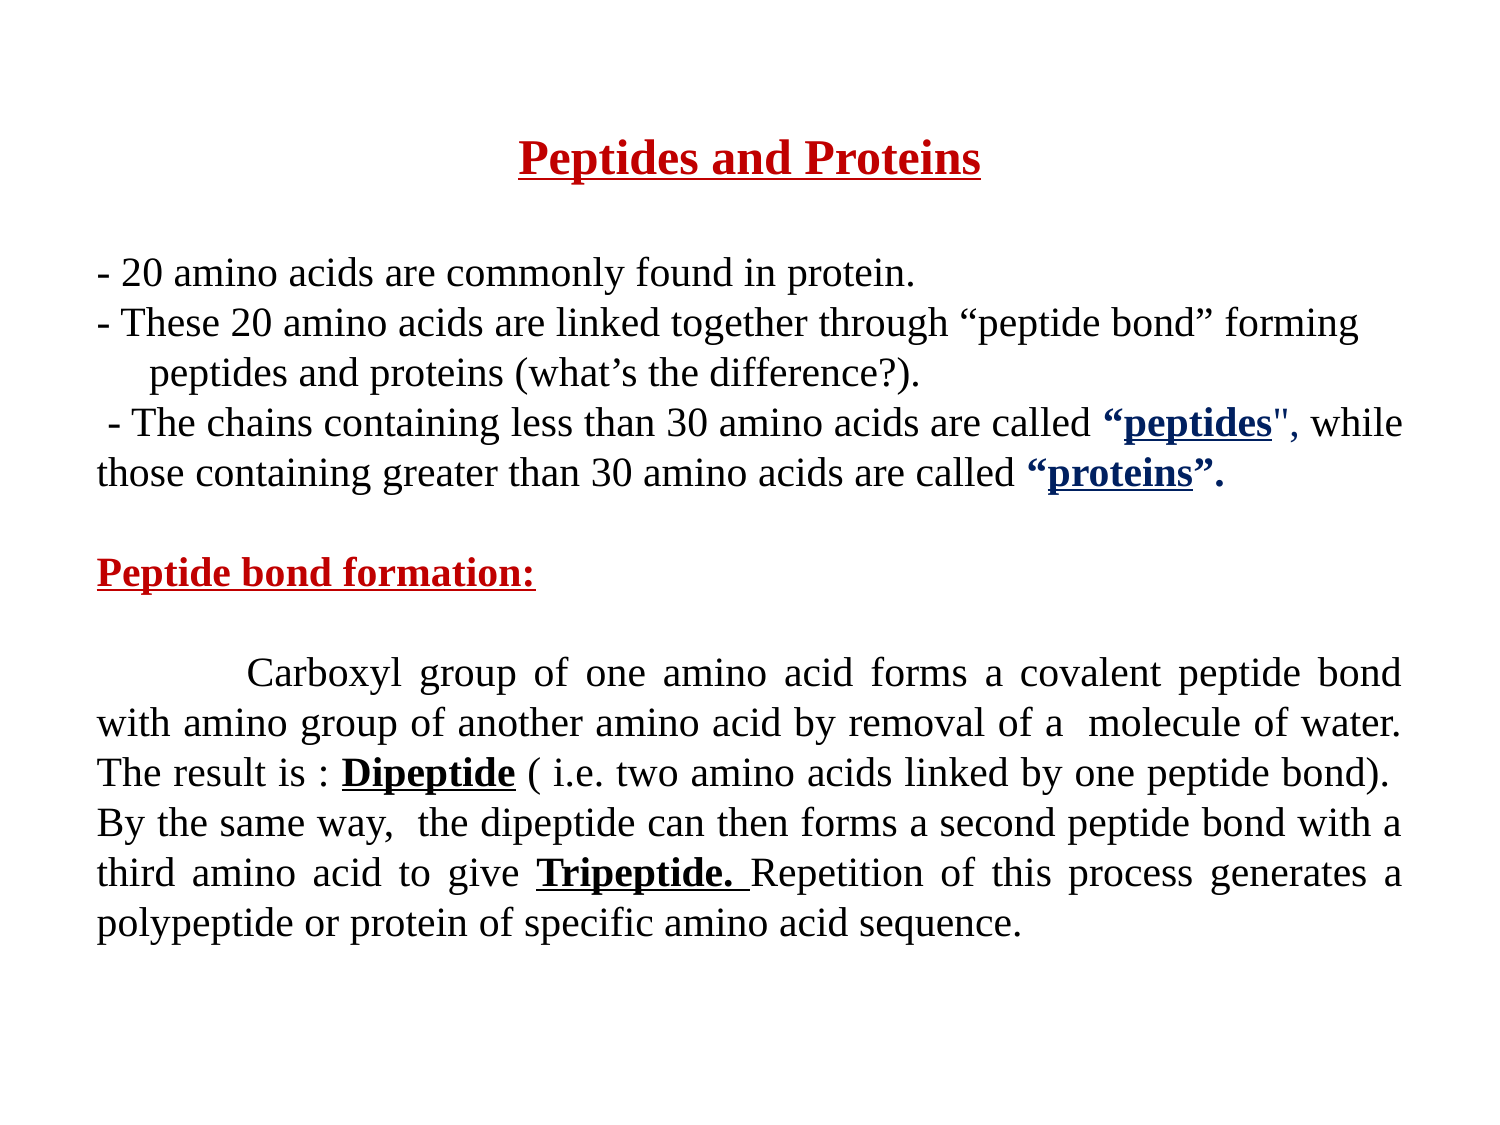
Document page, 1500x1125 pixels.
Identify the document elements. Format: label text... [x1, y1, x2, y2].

text_box Peptides and Proteins - 20 amino acids are commonly found in protein. - These 20 amino acids are linked together through “peptide bond” forming peptides and proteins (what’s the difference?). - The chains containing less than 30 amino acids are called “peptides", while those containing greater than 30 amino acids are called “proteins”. Peptide bond formation: Carboxyl group of one amino acid forms a covalent peptide bond with amino group of another amino acid by removal of a molecule of water. The result is : Dipeptide ( i.e. two amino acids linked by one peptide bond). By the same way, the dipeptide can then forms a second peptide bond with a third amino acid to give Tripeptide. Repetition of this process generates a polypeptide or protein of specific amino acid sequence. [81, 117, 1418, 953]
